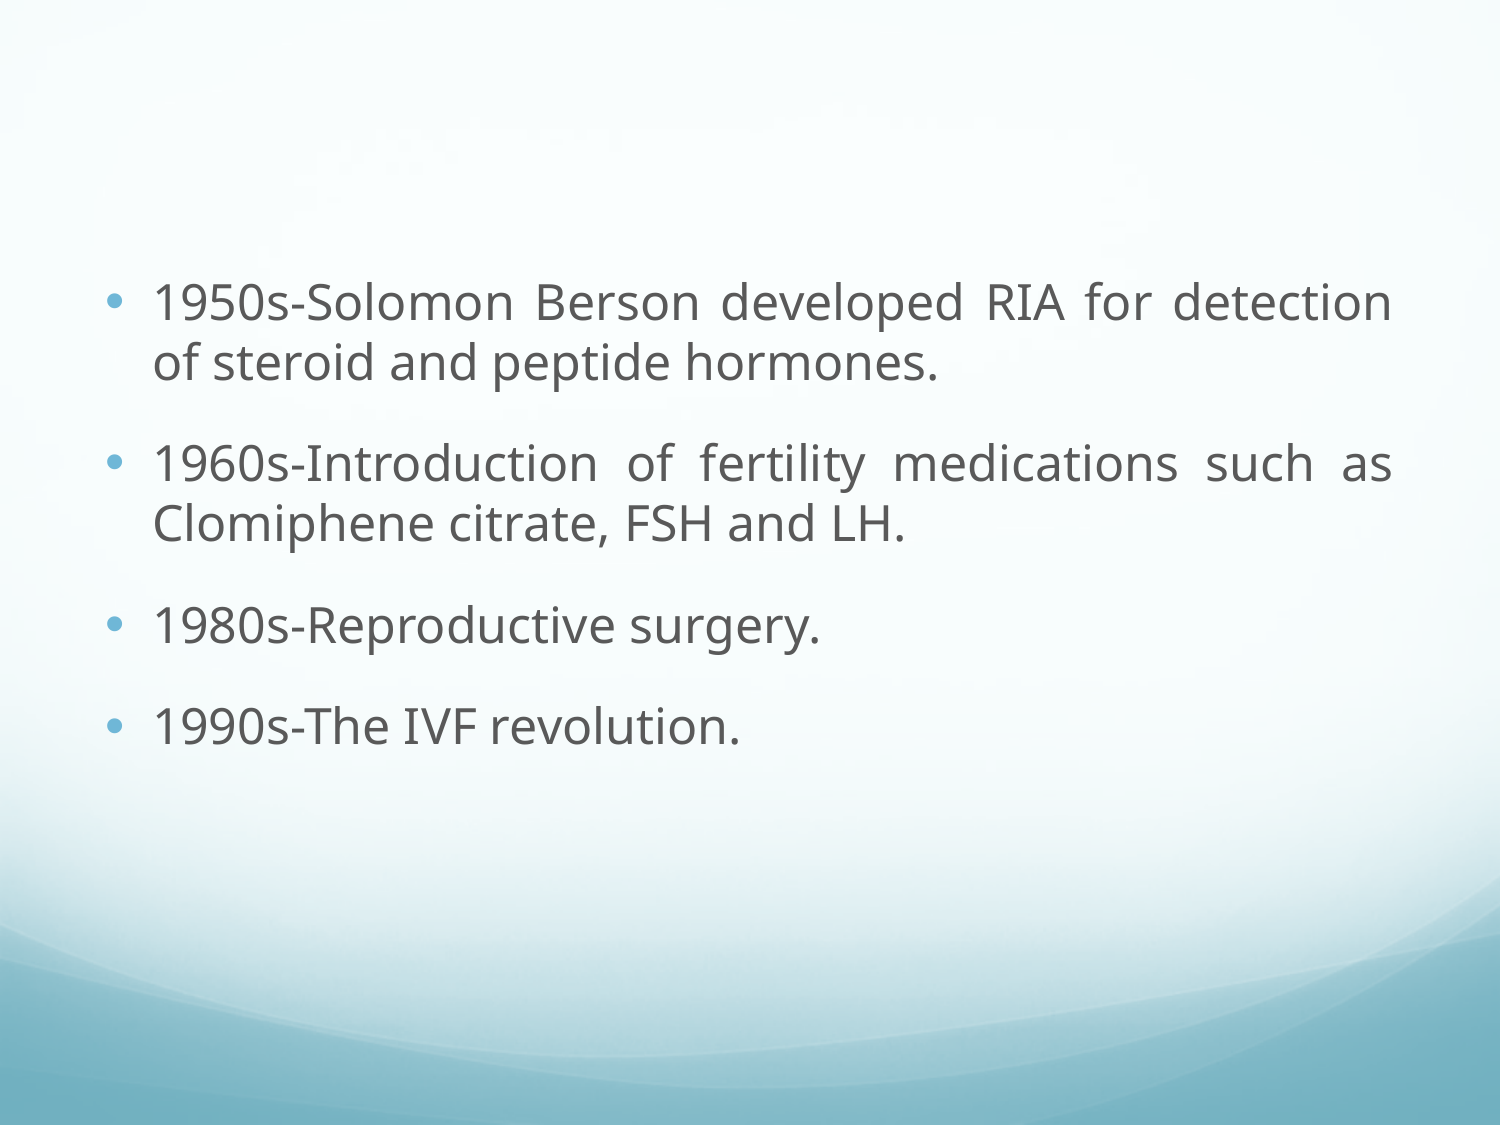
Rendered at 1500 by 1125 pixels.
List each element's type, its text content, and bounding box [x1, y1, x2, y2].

list 1950s-Solomon Berson developed RIA for detection of steroid and peptide hormones. 1960s-Introduction of fertility medications such as Clomiphene citrate, FSH and LH. 1980s-Reproductive surgery. 1990s-The IVF revolution. [90, 262, 1410, 975]
